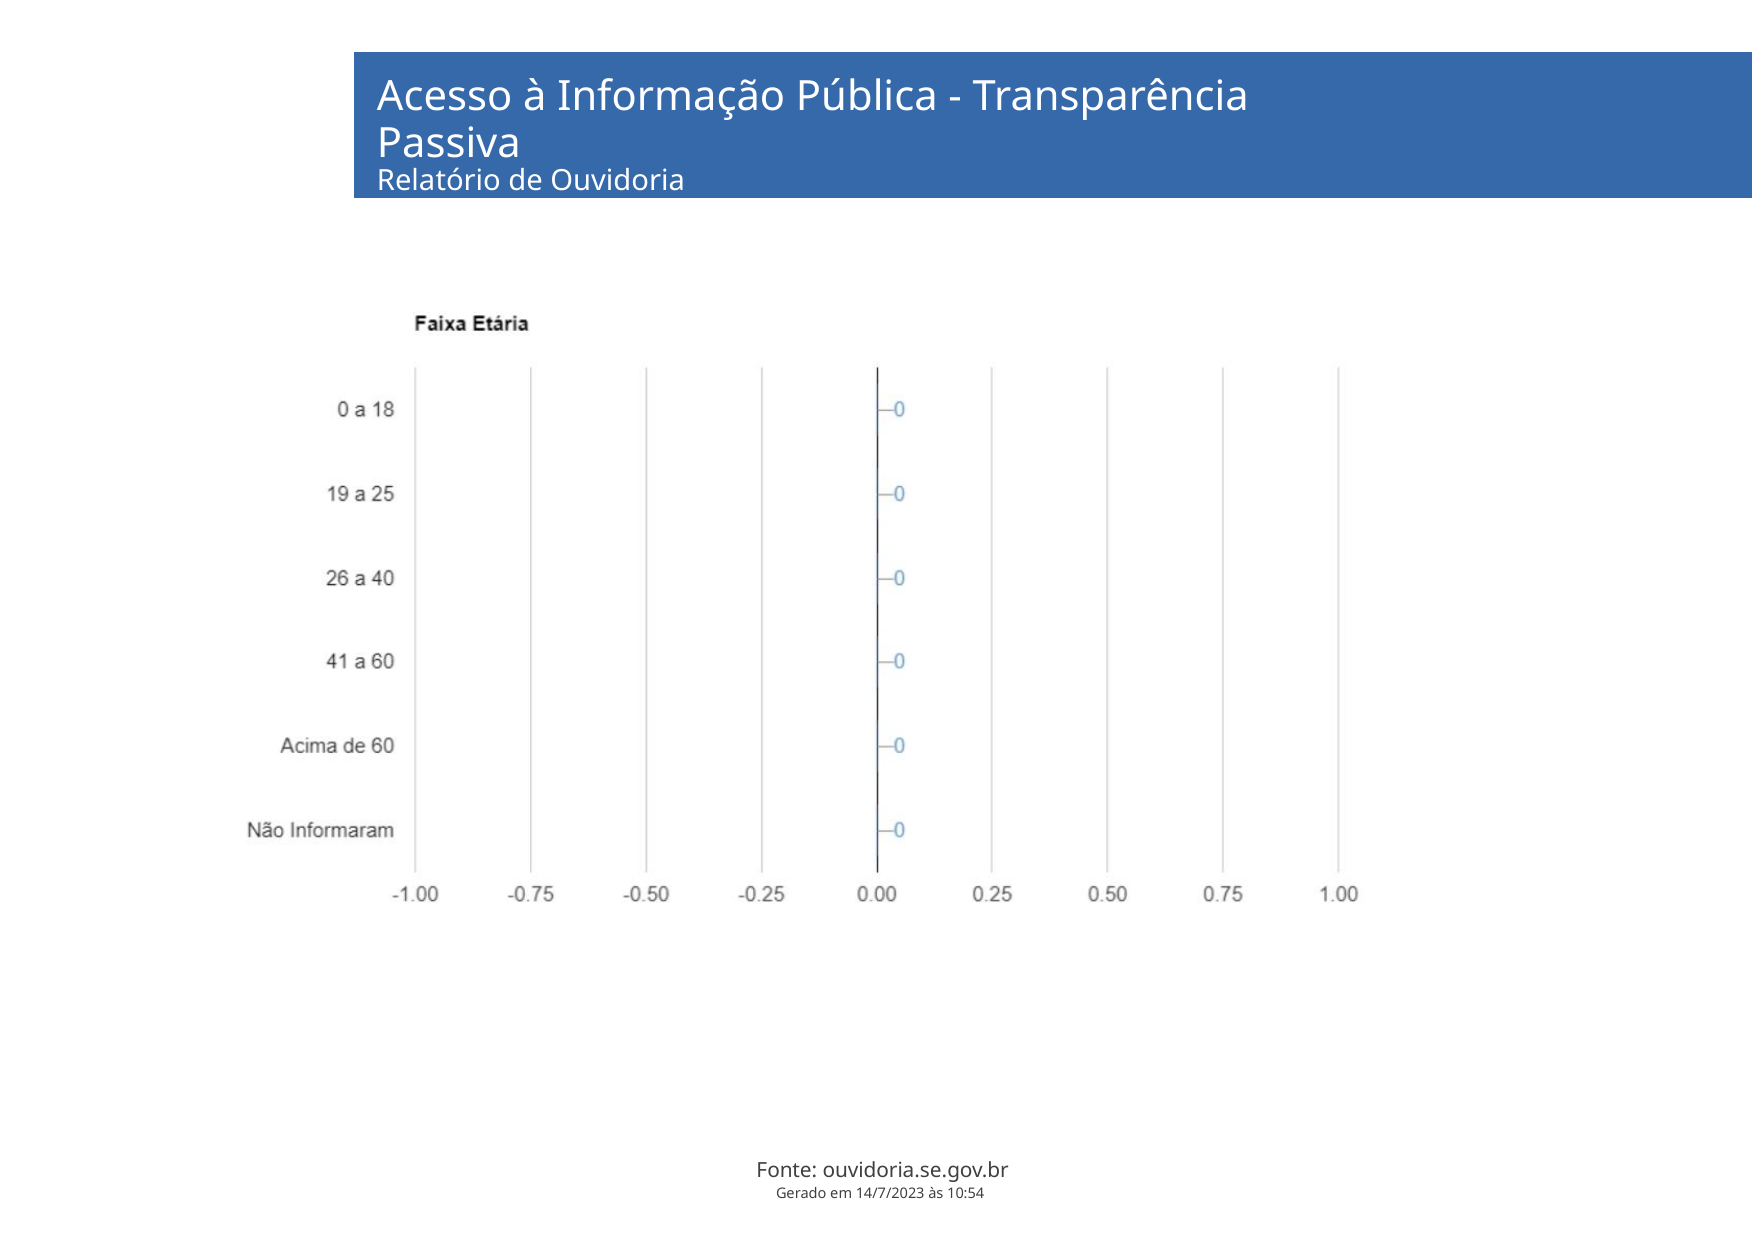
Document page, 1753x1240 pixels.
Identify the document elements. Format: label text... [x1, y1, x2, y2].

text_box [155, 211, 1599, 1028]
text_box [354, 52, 1752, 198]
text_box Acesso à Informação Pública - Transparência Passiva Relatório de Ouvidoria EMSETUR - Fevereiro a Fevereiro de 2023 [376, 72, 1403, 228]
text_box Fonte: ouvidoria.se.gov.br Gerado em 14/7/2023 às 10:54 [756, 1158, 1023, 1202]
